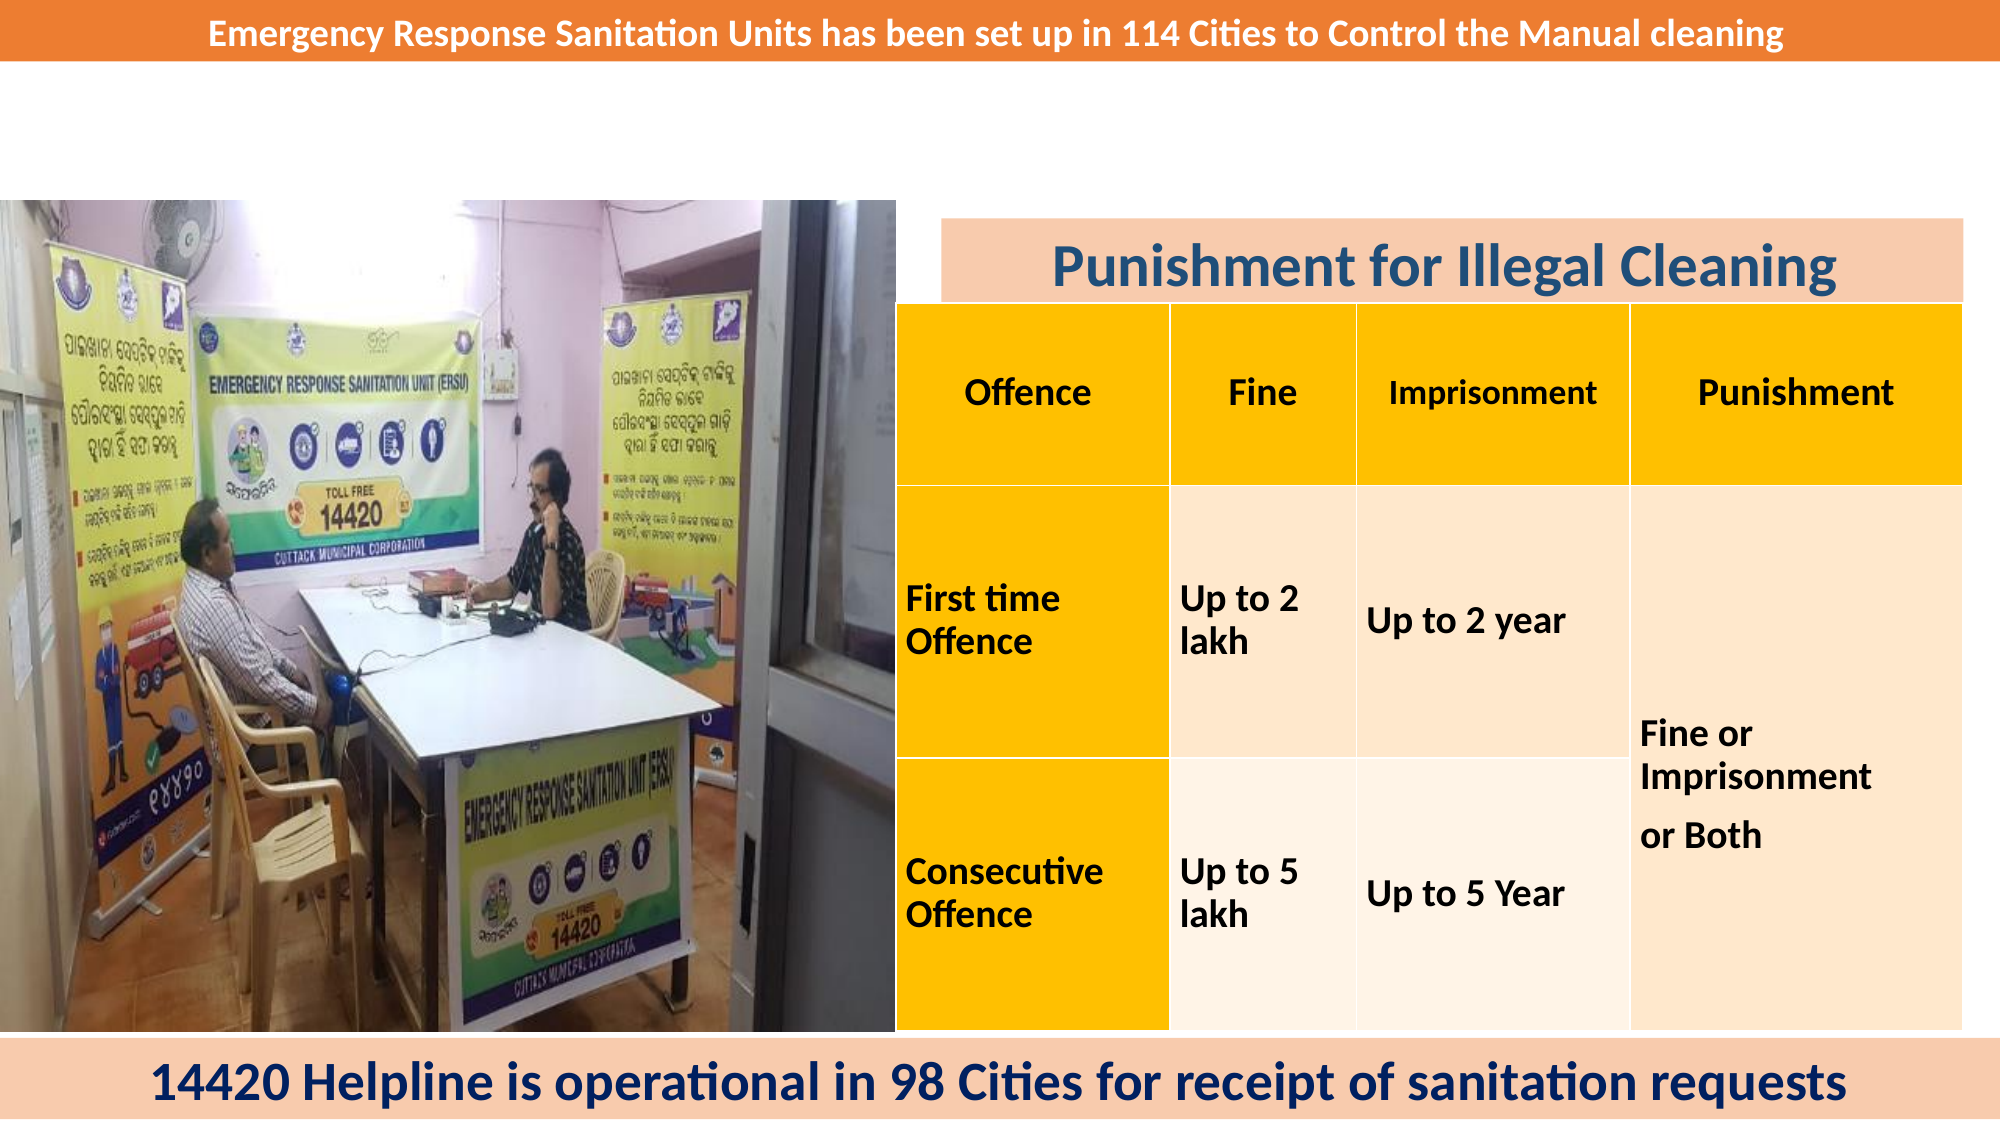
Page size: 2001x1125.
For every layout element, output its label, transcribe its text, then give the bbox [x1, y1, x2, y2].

table_header Offence [897, 304, 1169, 485]
table_cell Up to 5 lakh [1171, 759, 1356, 1030]
table_cell Fine or Imprisonment or Both [1631, 486, 1962, 1030]
table_cell First time Offence [897, 486, 1169, 757]
table_header Fine [1171, 304, 1356, 485]
table_cell Consecutive Offence [897, 759, 1169, 1030]
table_cell Up to 2 year [1357, 486, 1629, 757]
table_header Imprisonment [1357, 304, 1629, 485]
text_box 14420 Helpline is operational in 98 Cities for receipt of sanitation requests [0, 1037, 2000, 1120]
table_header Punishment [1631, 304, 1962, 485]
table_cell Up to 2 lakh [1171, 486, 1356, 757]
text_box Emergency Response Sanitation Units has been set up in 114 Cities to Control the Manual cleaning [0, 0, 2000, 62]
table_cell Up to 5 Year [1357, 759, 1629, 1030]
picture [0, 200, 896, 1032]
text_box Punishment for Illegal Cleaning [941, 218, 1964, 302]
